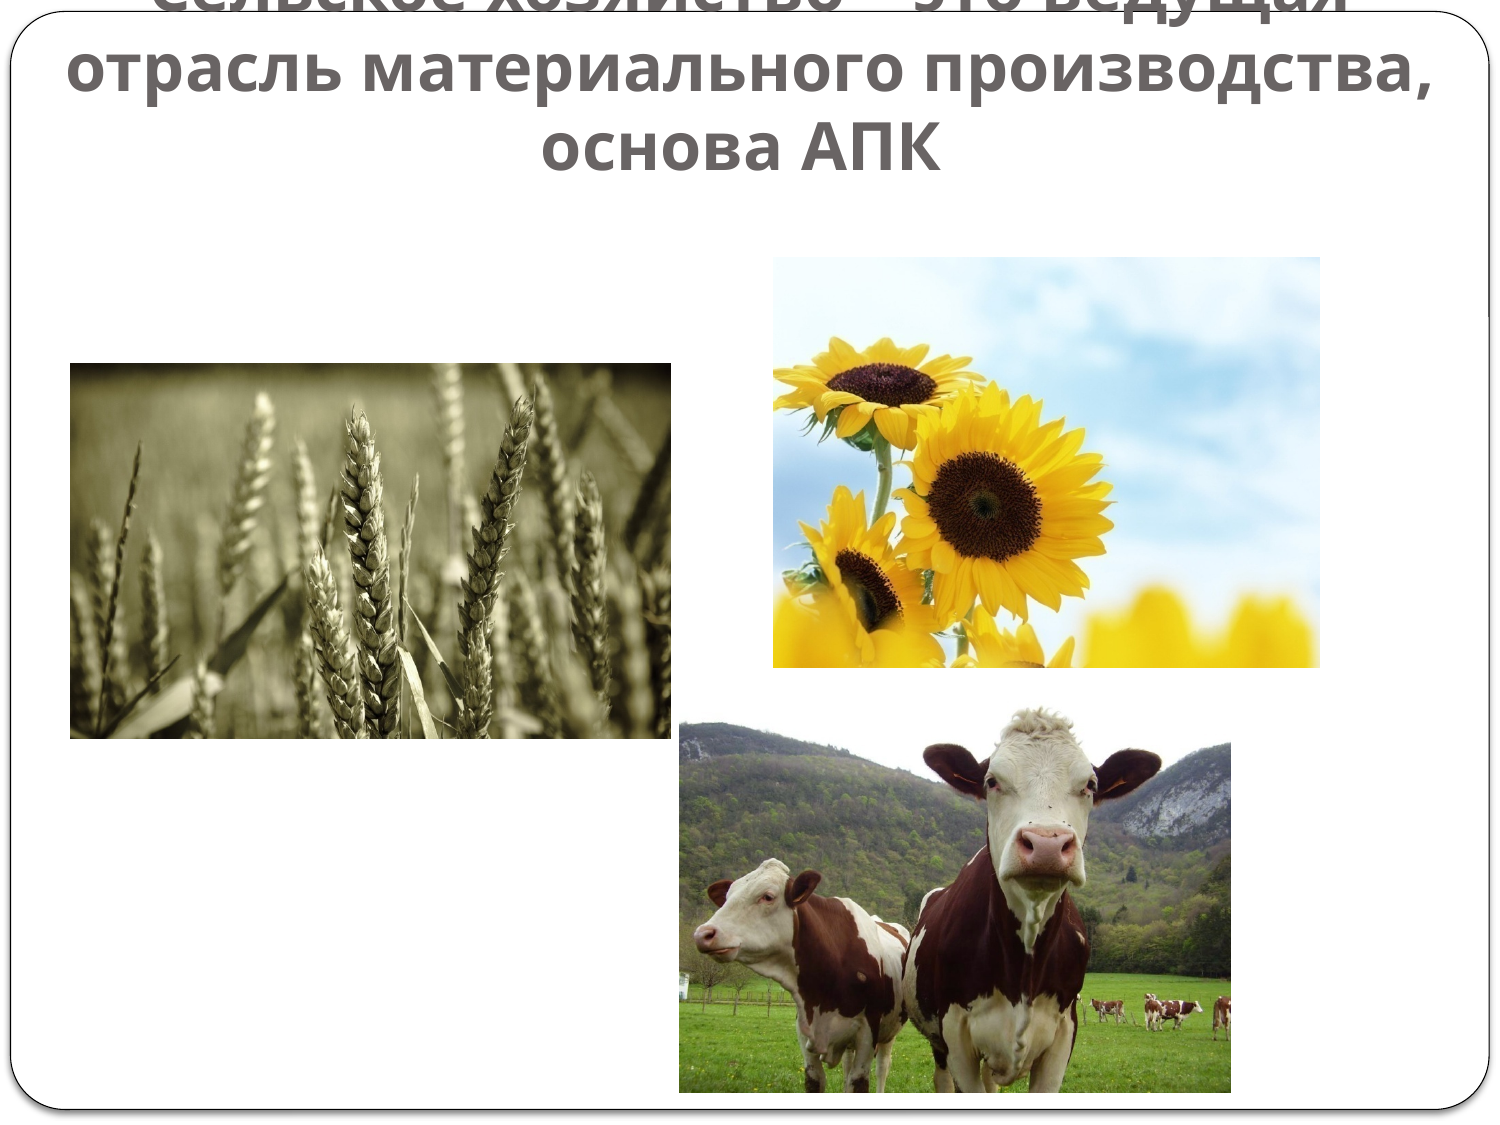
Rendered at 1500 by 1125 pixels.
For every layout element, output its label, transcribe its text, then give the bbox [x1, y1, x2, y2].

picture [679, 679, 1231, 1093]
title Сельское хозяйство – это ведущая отрасль материального производства, основа АПК [35, 23, 1465, 200]
picture [70, 362, 671, 739]
picture [773, 257, 1320, 668]
